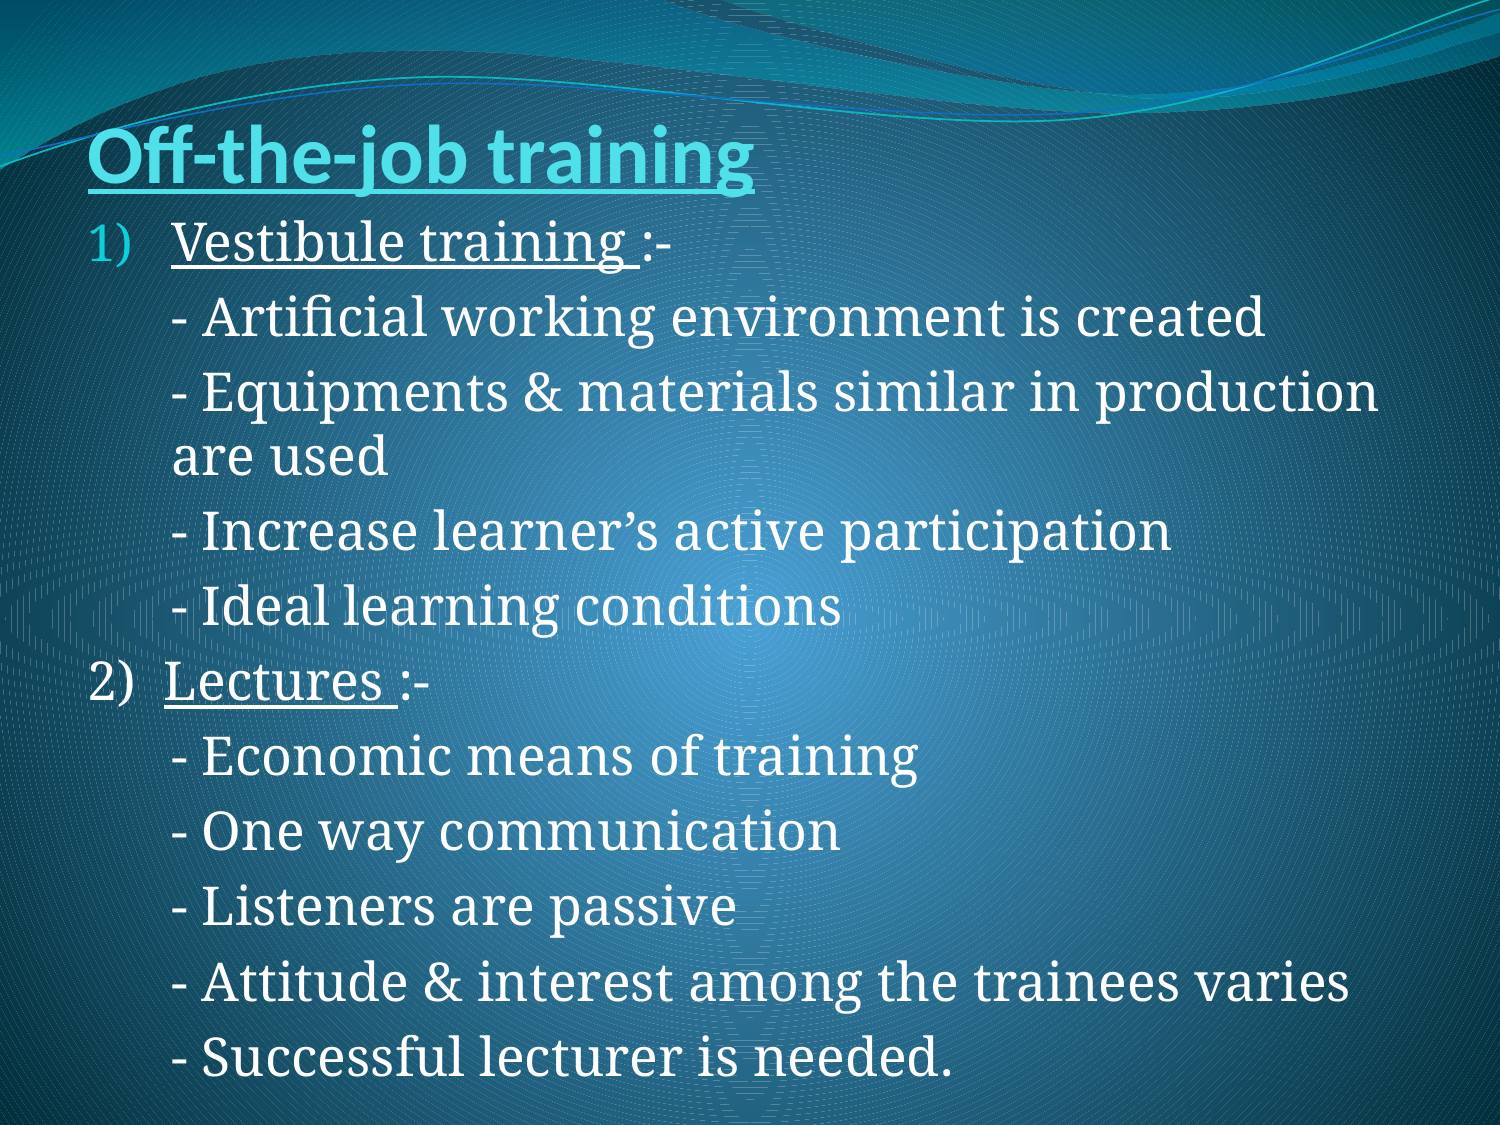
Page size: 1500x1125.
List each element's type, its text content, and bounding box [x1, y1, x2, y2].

subtitle Vestibule training :- - Artificial working environment is created - Equipments & materials similar in production are used - Increase learner’s active participation - Ideal learning conditions 2) Lectures :- - Economic means of training - One way communication - Listeners are passive - Attitude & interest among the trainees varies - Successful lecturer is needed. [87, 200, 1413, 1100]
title Off-the-job training [87, 99, 1376, 200]
